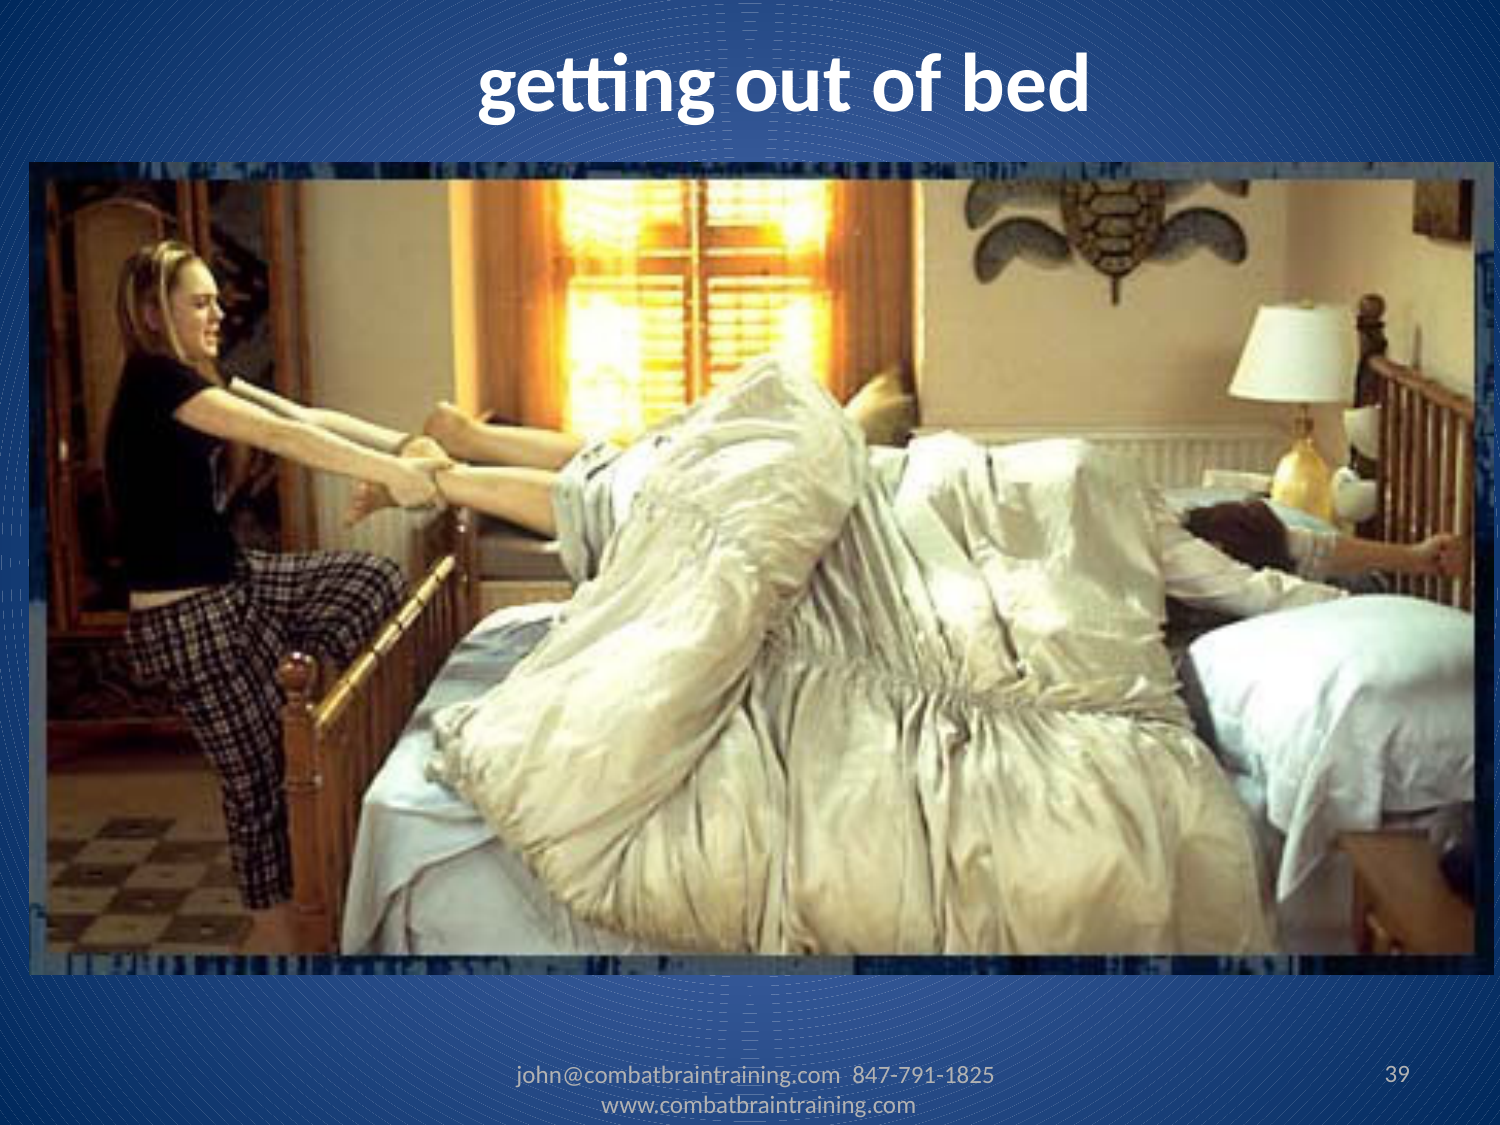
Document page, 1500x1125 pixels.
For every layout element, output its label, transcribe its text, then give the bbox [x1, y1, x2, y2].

footer john@combatbraintraining.com 847-791-1825 www.combatbraintraining.com [500, 1058, 1013, 1119]
slide_number 39 [1074, 1042, 1425, 1103]
text_box getting out of bed [462, 20, 1250, 136]
picture [28, 162, 1494, 976]
